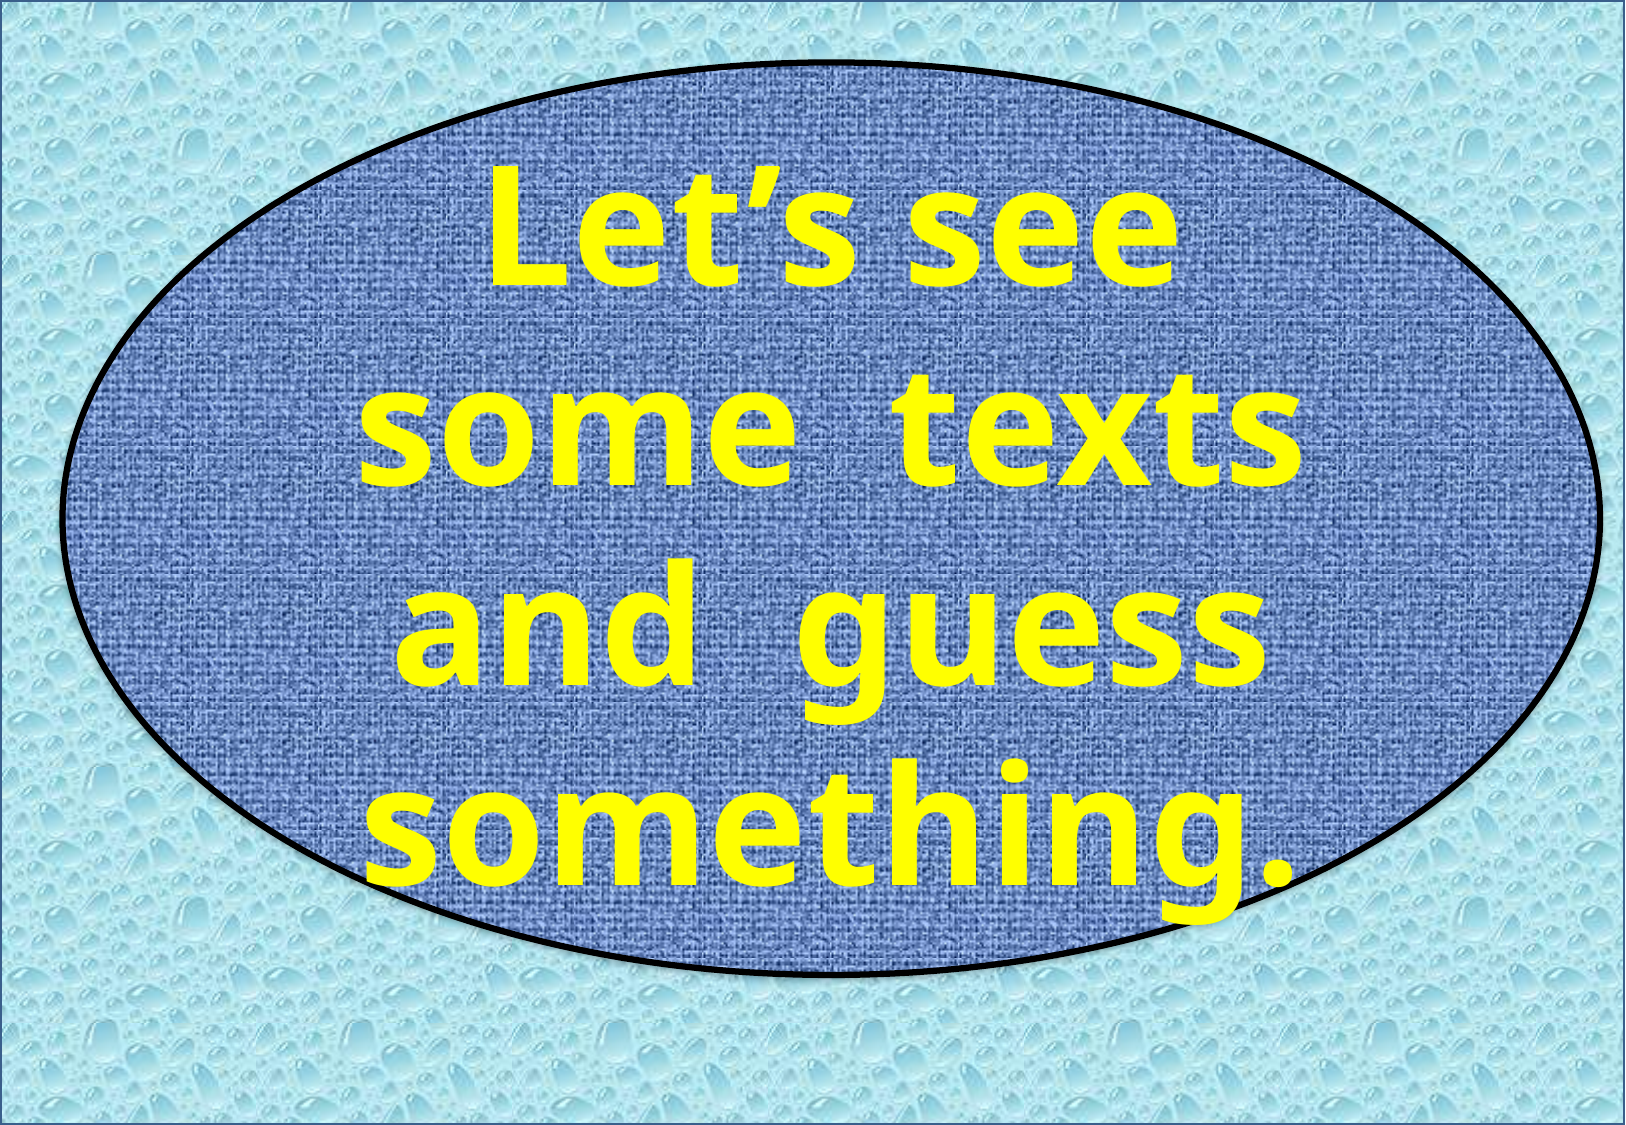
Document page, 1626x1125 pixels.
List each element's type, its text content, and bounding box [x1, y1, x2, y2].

text_box Let’s see some texts and guess something. [61, 61, 1601, 976]
text_box [0, 0, 1625, 1125]
